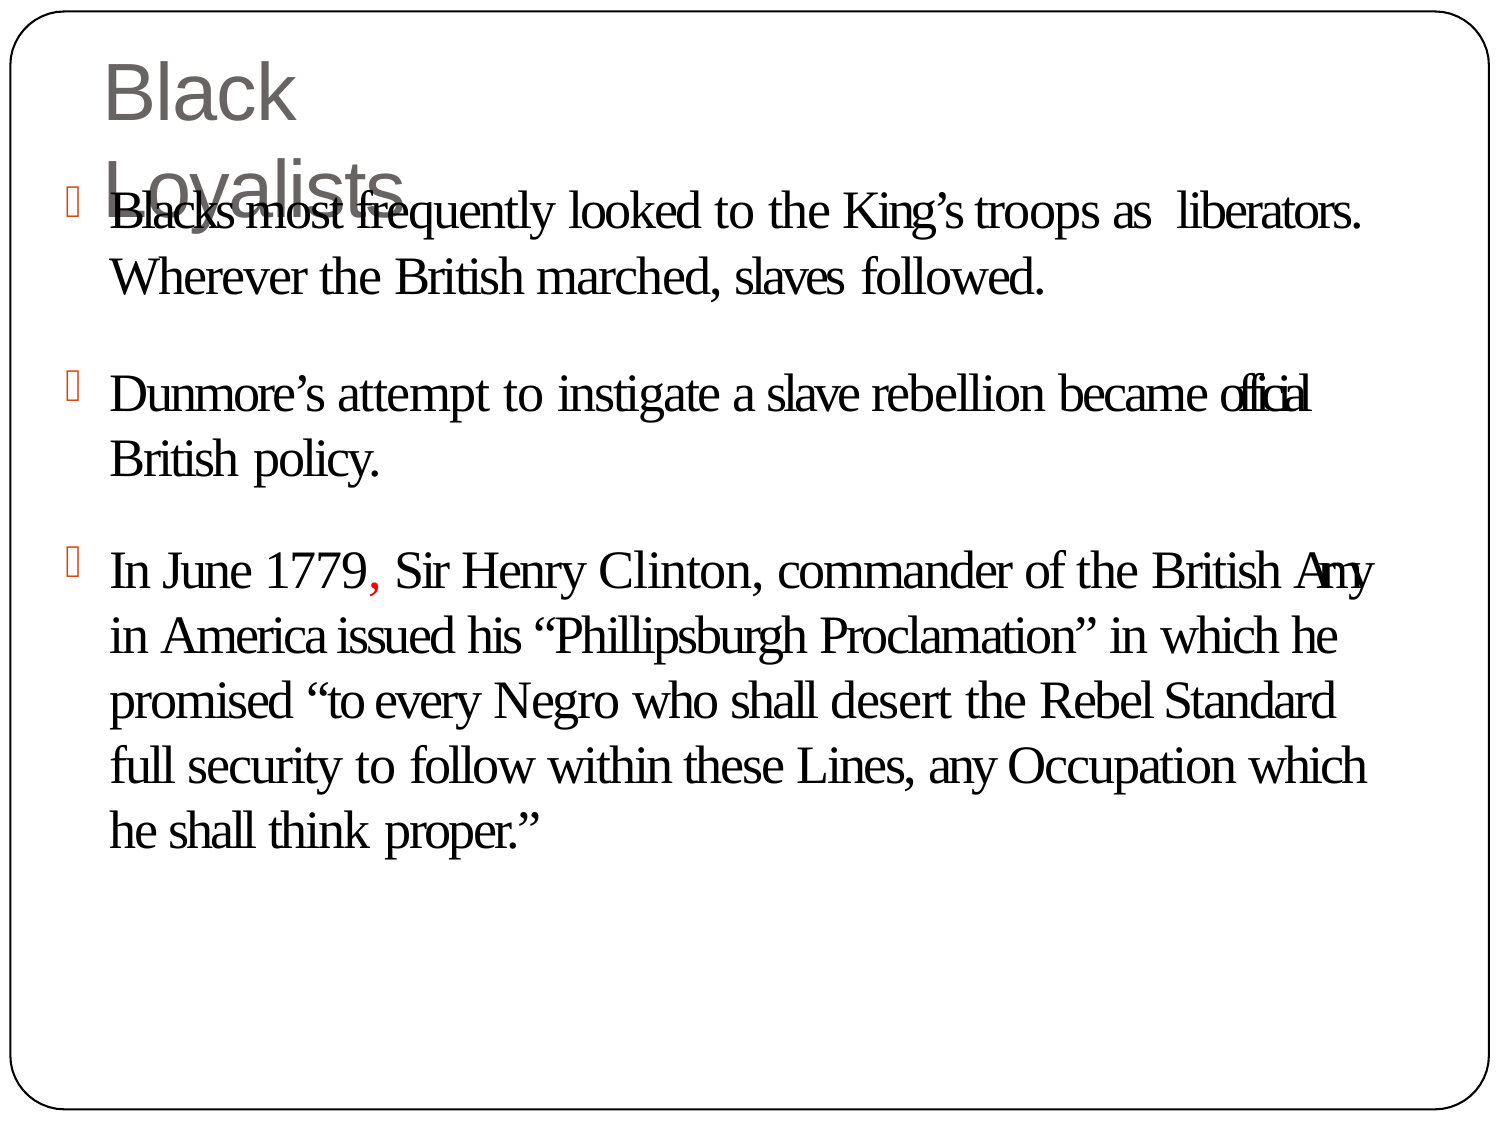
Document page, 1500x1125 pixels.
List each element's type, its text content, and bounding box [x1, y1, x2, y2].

text_box Blacks most frequently looked to the King’s troops as liberators. Wherever the British marched, slaves followed. Dunmore’s attempt to instigate a slave rebellion became official British policy. In June 1779, Sir Henry Clinton, commander of the British Army in America issued his “Phillipsburgh Proclamation” in which he promised “to every Negro who shall desert the Rebel Standard full security to follow within these Lines, any Occupation which he shall think proper.” [62, 174, 1387, 860]
title Black Loyalists [100, 38, 622, 174]
